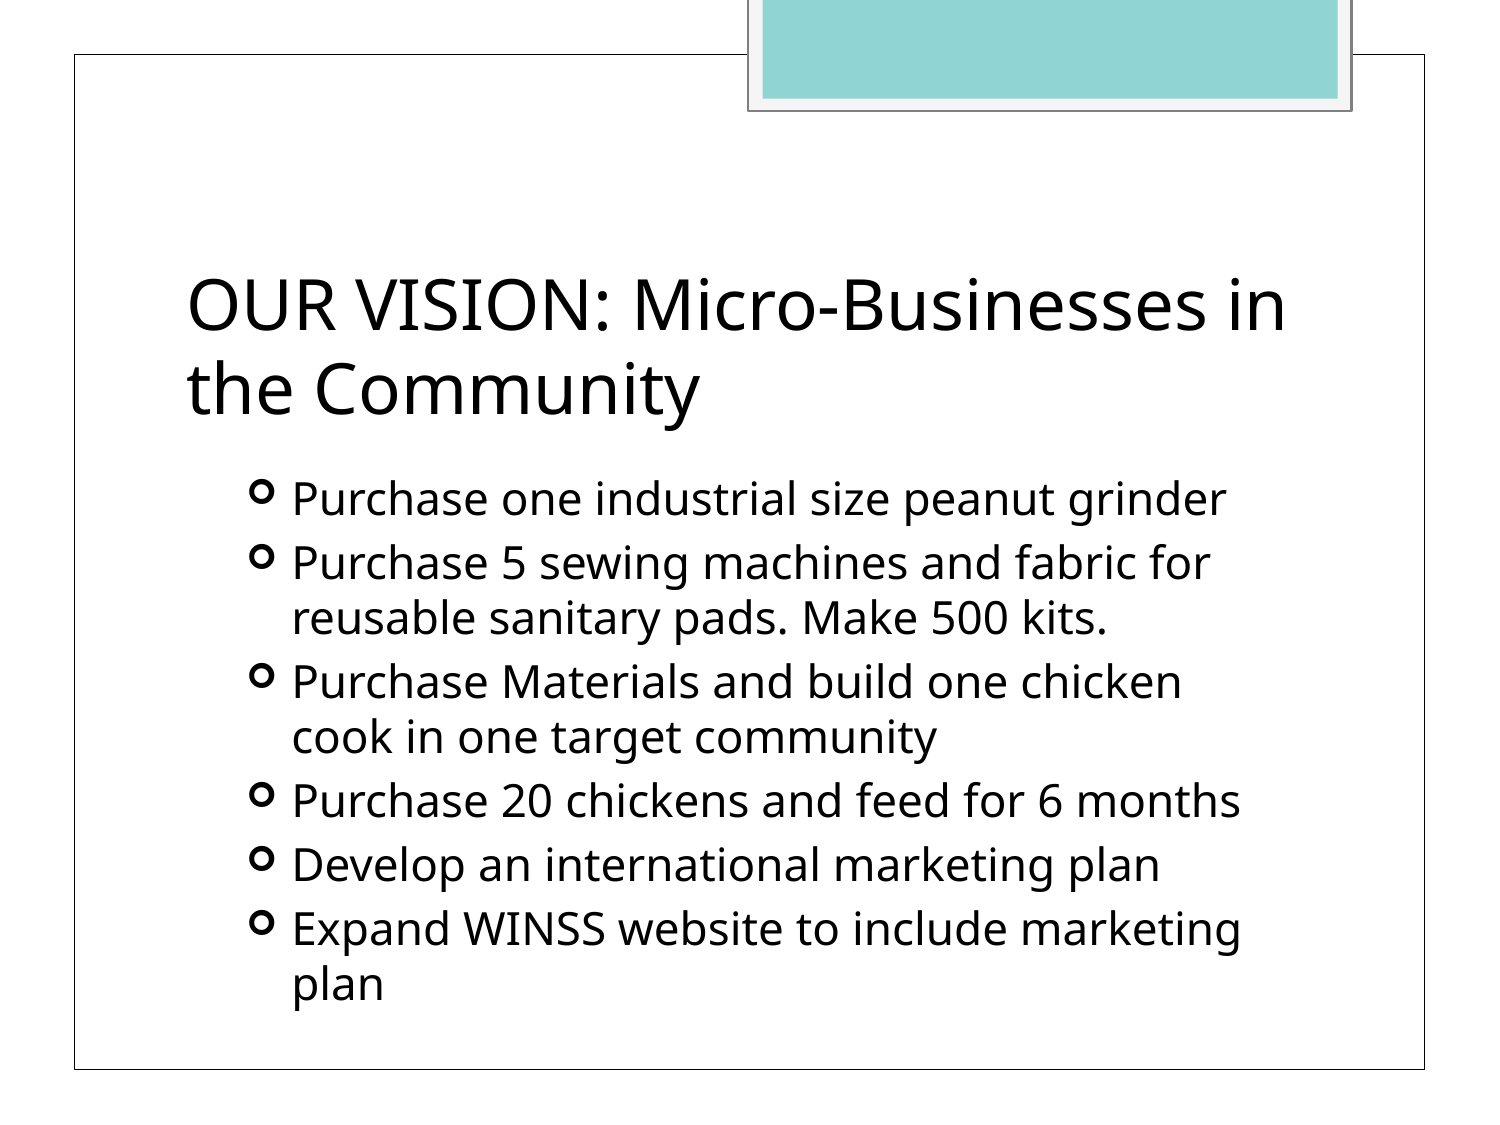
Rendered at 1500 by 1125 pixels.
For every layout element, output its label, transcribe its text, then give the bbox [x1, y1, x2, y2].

list Purchase one industrial size peanut grinder Purchase 5 sewing machines and fabric for reusable sanitary pads. Make 500 kits. Purchase Materials and build one chicken cook in one target community Purchase 20 chickens and feed for 6 months Develop an international marketing plan Expand WINSS website to include marketing plan [171, 461, 1283, 1038]
title OUR VISION: Micro-Businesses in the Community [171, 249, 1324, 437]
